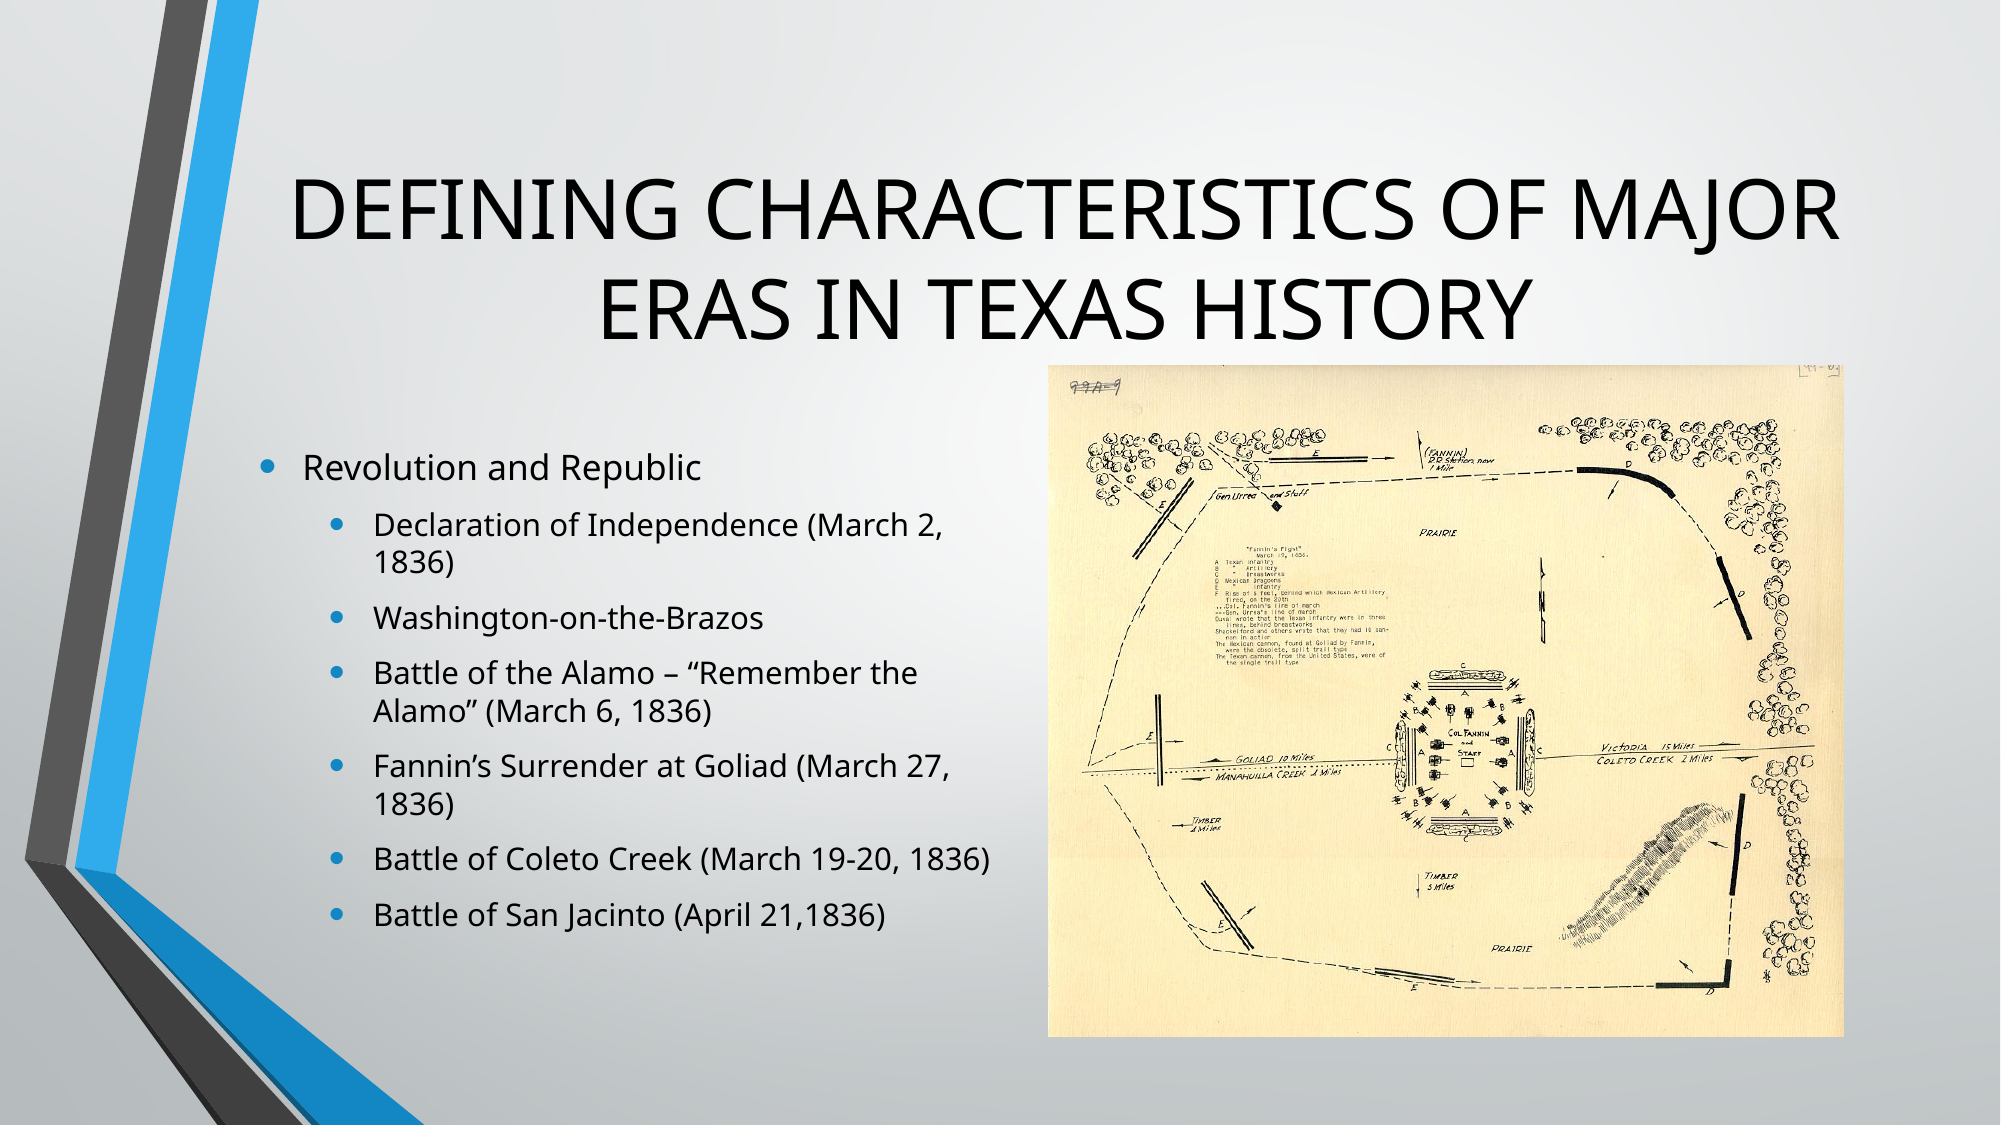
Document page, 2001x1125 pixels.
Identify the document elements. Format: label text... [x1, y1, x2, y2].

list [1048, 365, 1844, 1037]
list Revolution and Republic Declaration of Independence (March 2, 1836) Washington-on-the-Brazos Battle of the Alamo – “Remember the Alamo” (March 6, 1836) Fannin’s Surrender at Goliad (March 27, 1836) Battle of Coleto Creek (March 19-20, 1836) Battle of San Jacinto (April 21,1836) [243, 437, 1047, 950]
title DEFINING CHARACTERISTICS OF MAJOR ERAS IN TEXAS HISTORY [243, 112, 1887, 400]
